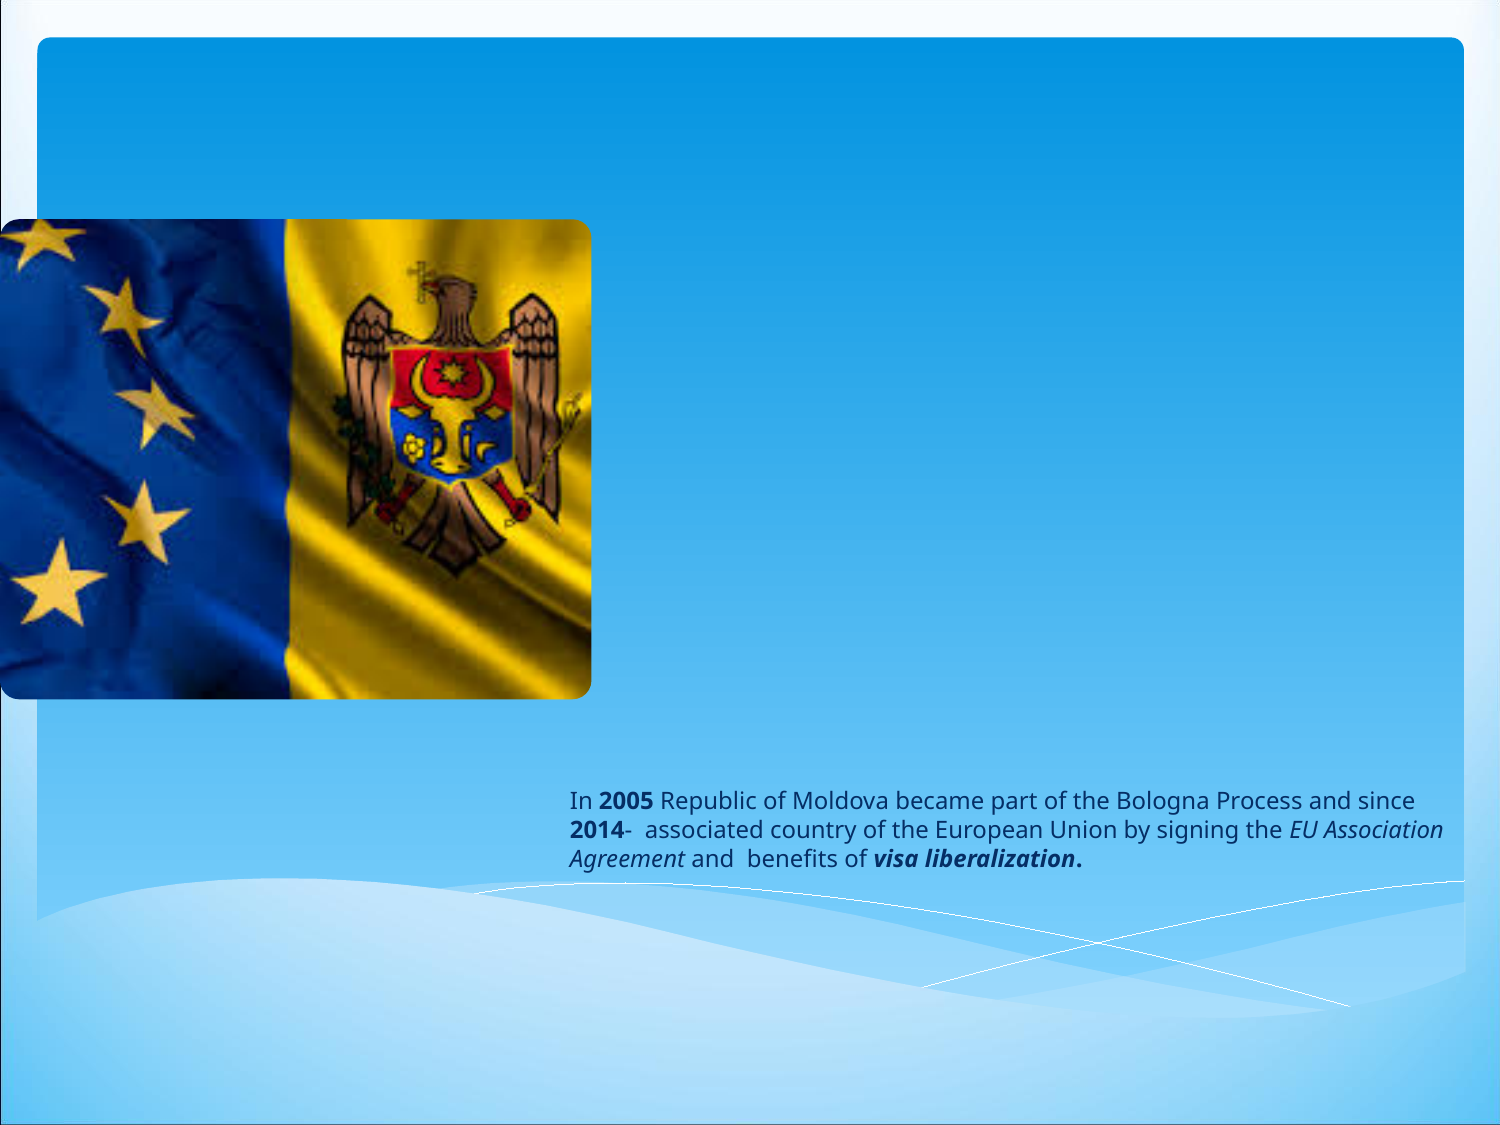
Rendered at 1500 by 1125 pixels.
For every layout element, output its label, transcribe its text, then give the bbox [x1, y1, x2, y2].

picture [0, 0, 1500, 1125]
title In 2005 Republic of Moldova became part of the Bologna Process and since 2014- associated country of the European Union by signing the EU Association Agreement and benefits of visa liberalization. [554, 105, 1472, 947]
